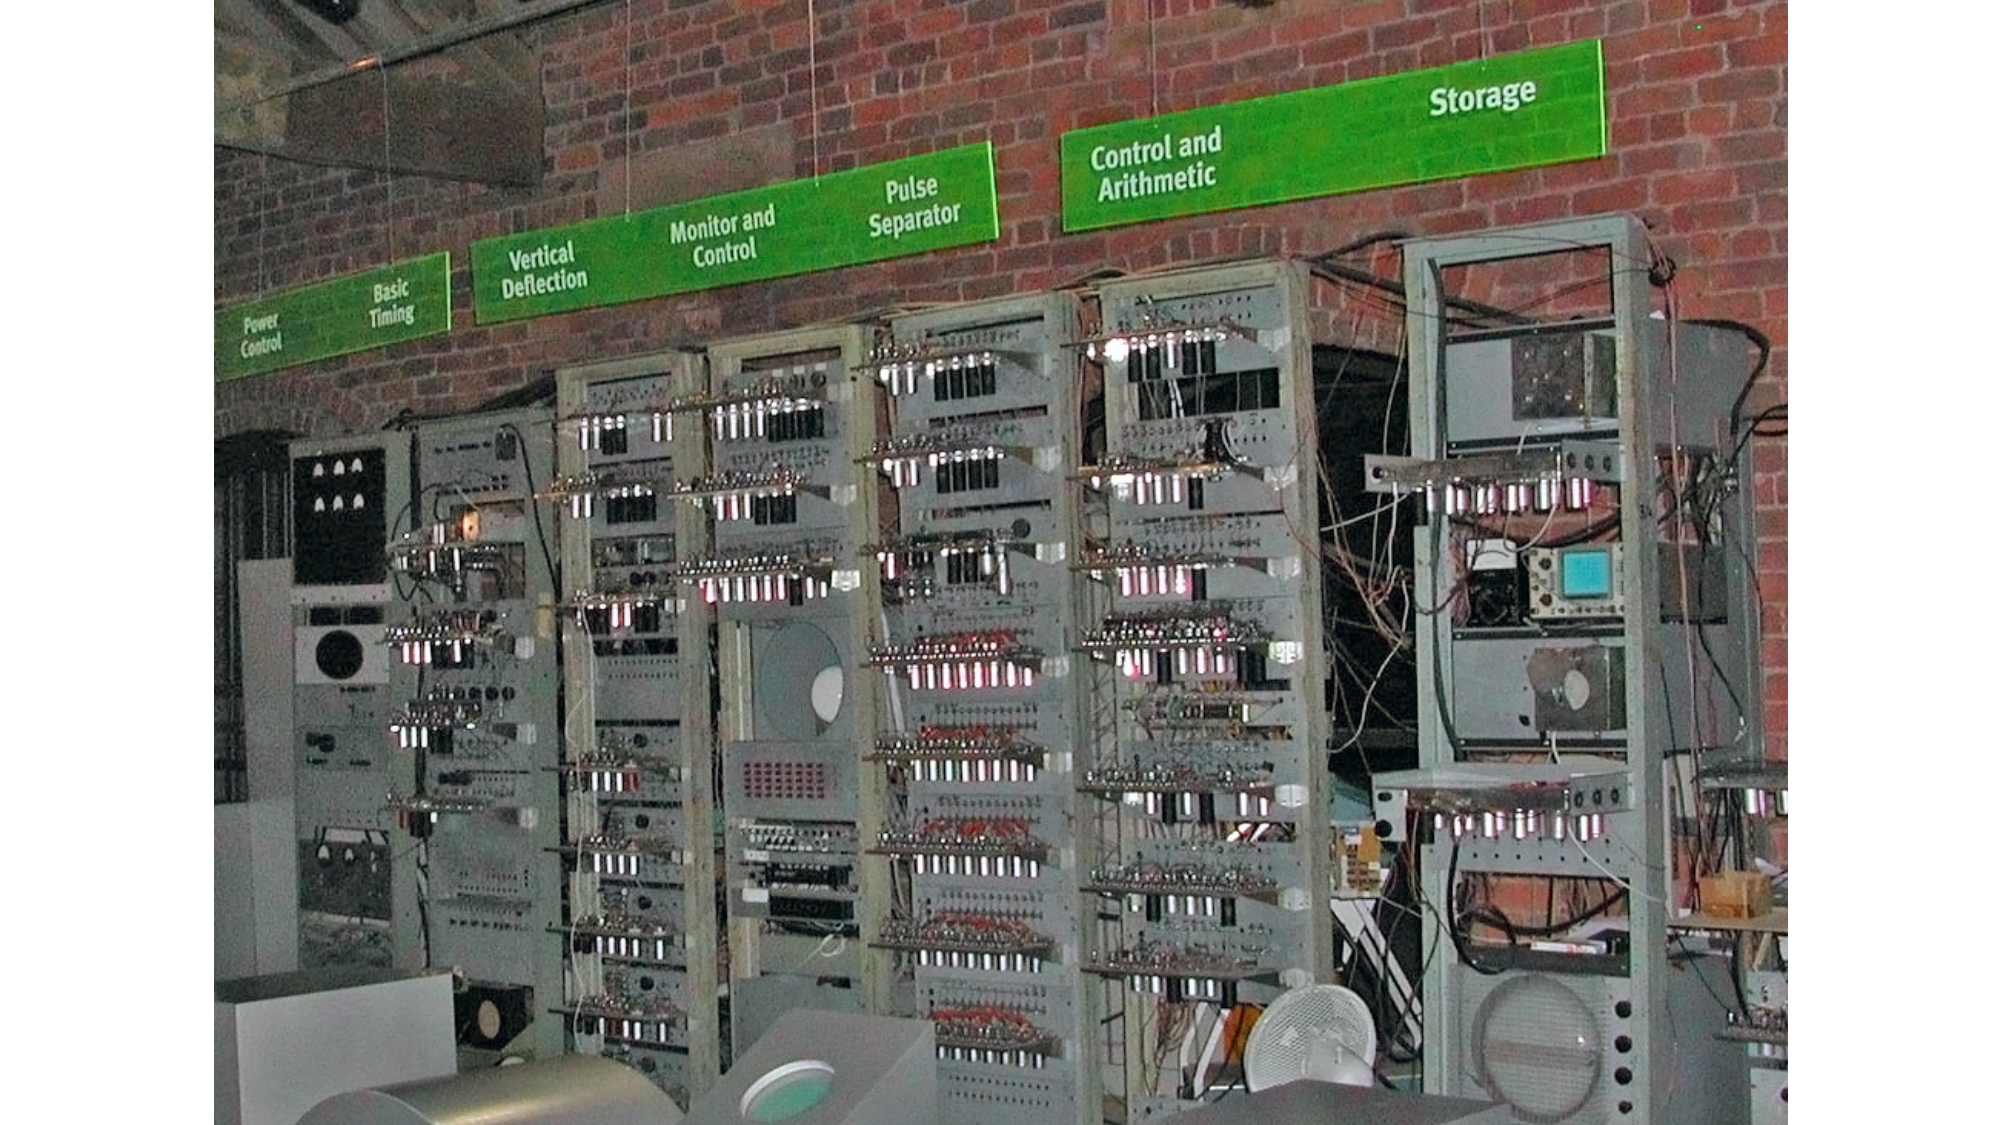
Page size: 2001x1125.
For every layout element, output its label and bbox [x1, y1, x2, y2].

picture [214, 0, 1788, 1125]
